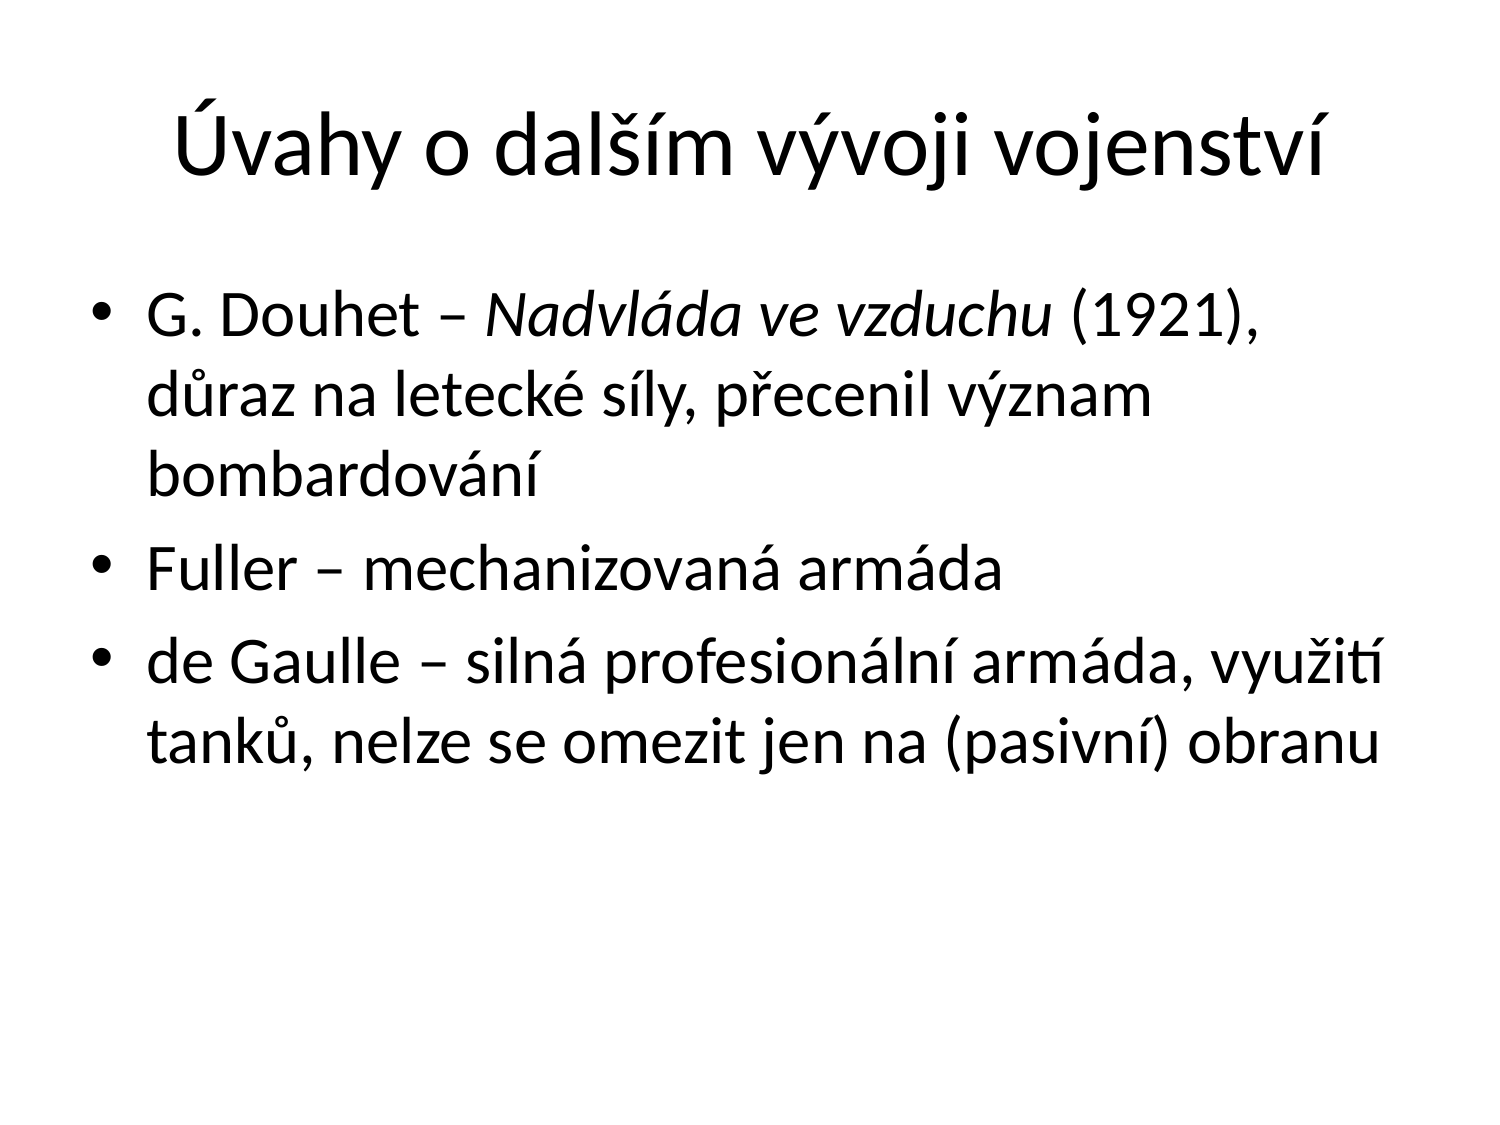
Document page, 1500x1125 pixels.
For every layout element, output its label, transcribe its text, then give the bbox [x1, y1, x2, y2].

title Úvahy o dalším vývoji vojenství [75, 45, 1425, 233]
list G. Douhet – Nadvláda ve vzduchu (1921), důraz na letecké síly, přecenil význam bombardování Fuller – mechanizovaná armáda de Gaulle – silná profesionální armáda, využití tanků, nelze se omezit jen na (pasivní) obranu [75, 262, 1425, 1005]
